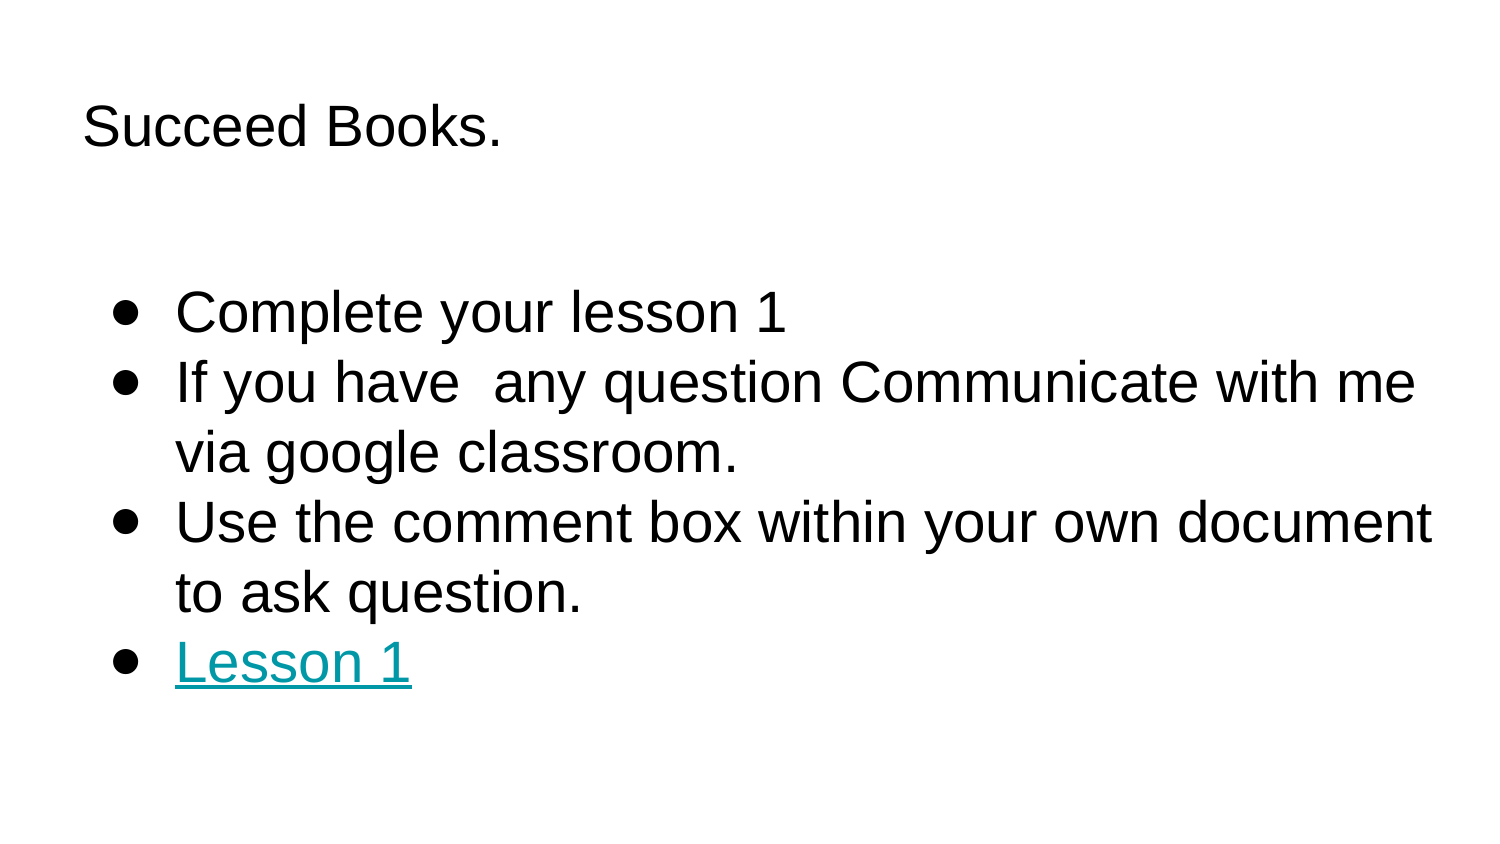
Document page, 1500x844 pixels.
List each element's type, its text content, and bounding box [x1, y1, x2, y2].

list Complete your lesson 1 If you have any question Communicate with me via google classroom. Use the comment box within your own document to ask question. Lesson 1 [85, 189, 1483, 750]
title Succeed Books. [51, 72, 1449, 167]
